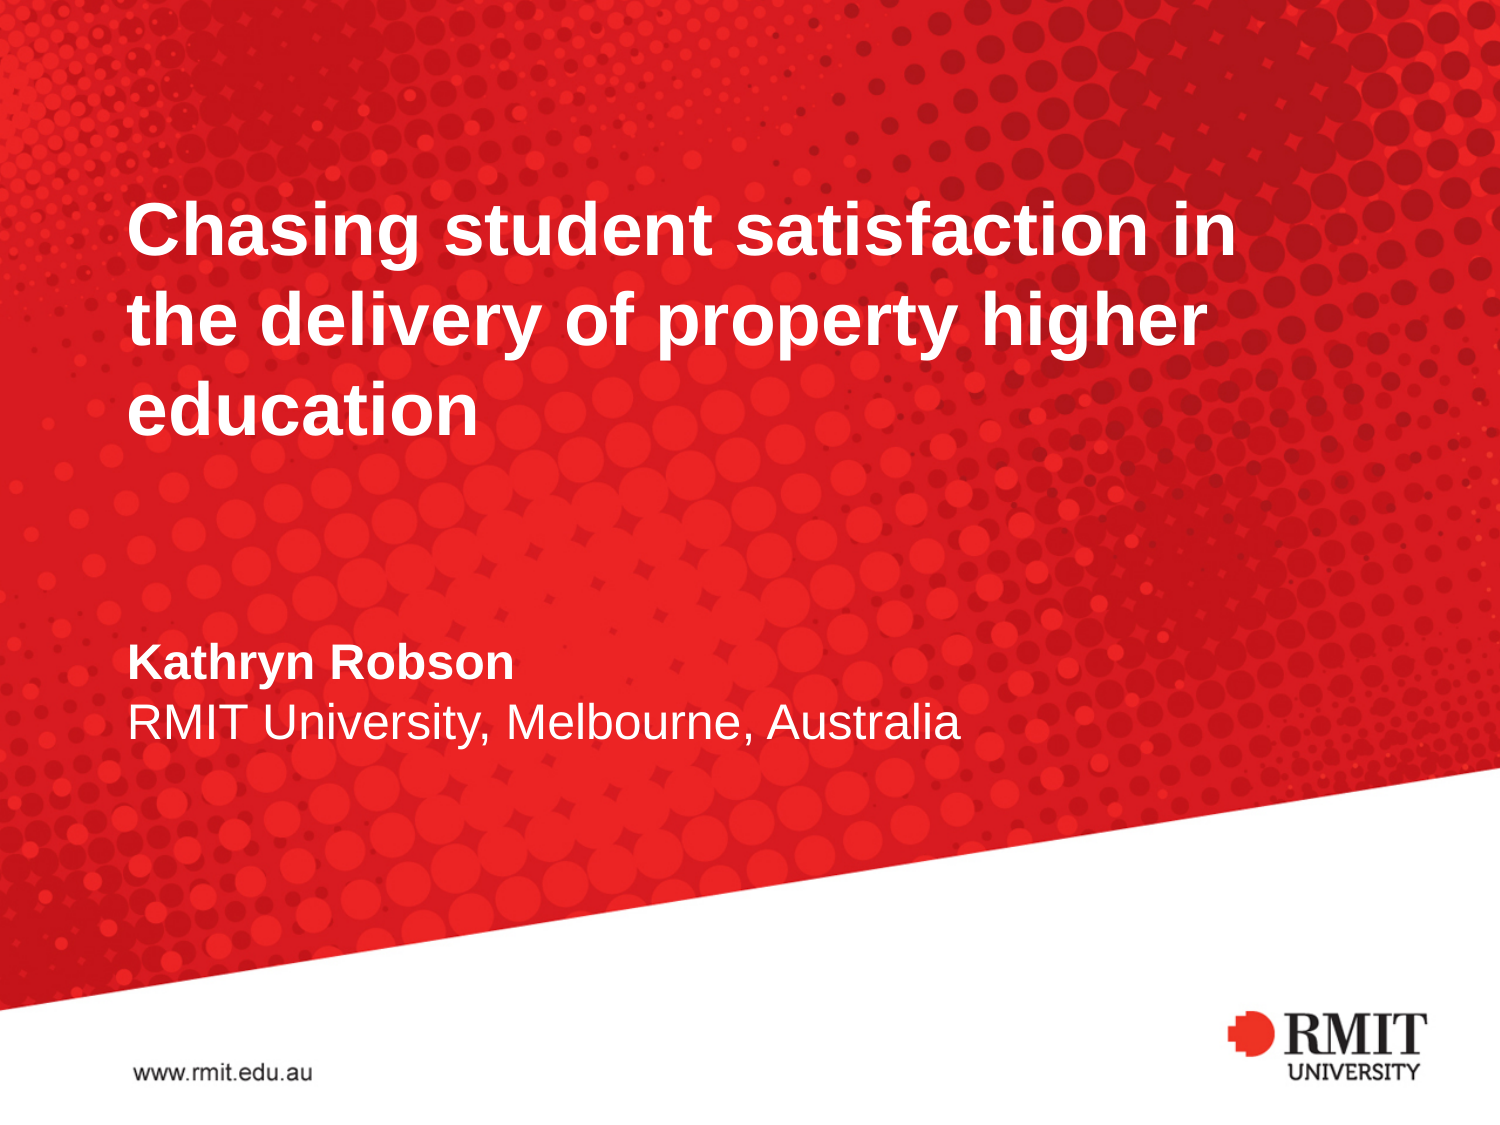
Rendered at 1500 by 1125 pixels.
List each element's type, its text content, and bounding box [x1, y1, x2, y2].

title Chasing student satisfaction in the delivery of property higher education [111, 172, 1365, 468]
picture [0, 0, 1500, 1125]
subtitle Kathryn Robson RMIT University, Melbourne, Australia [111, 621, 1117, 811]
